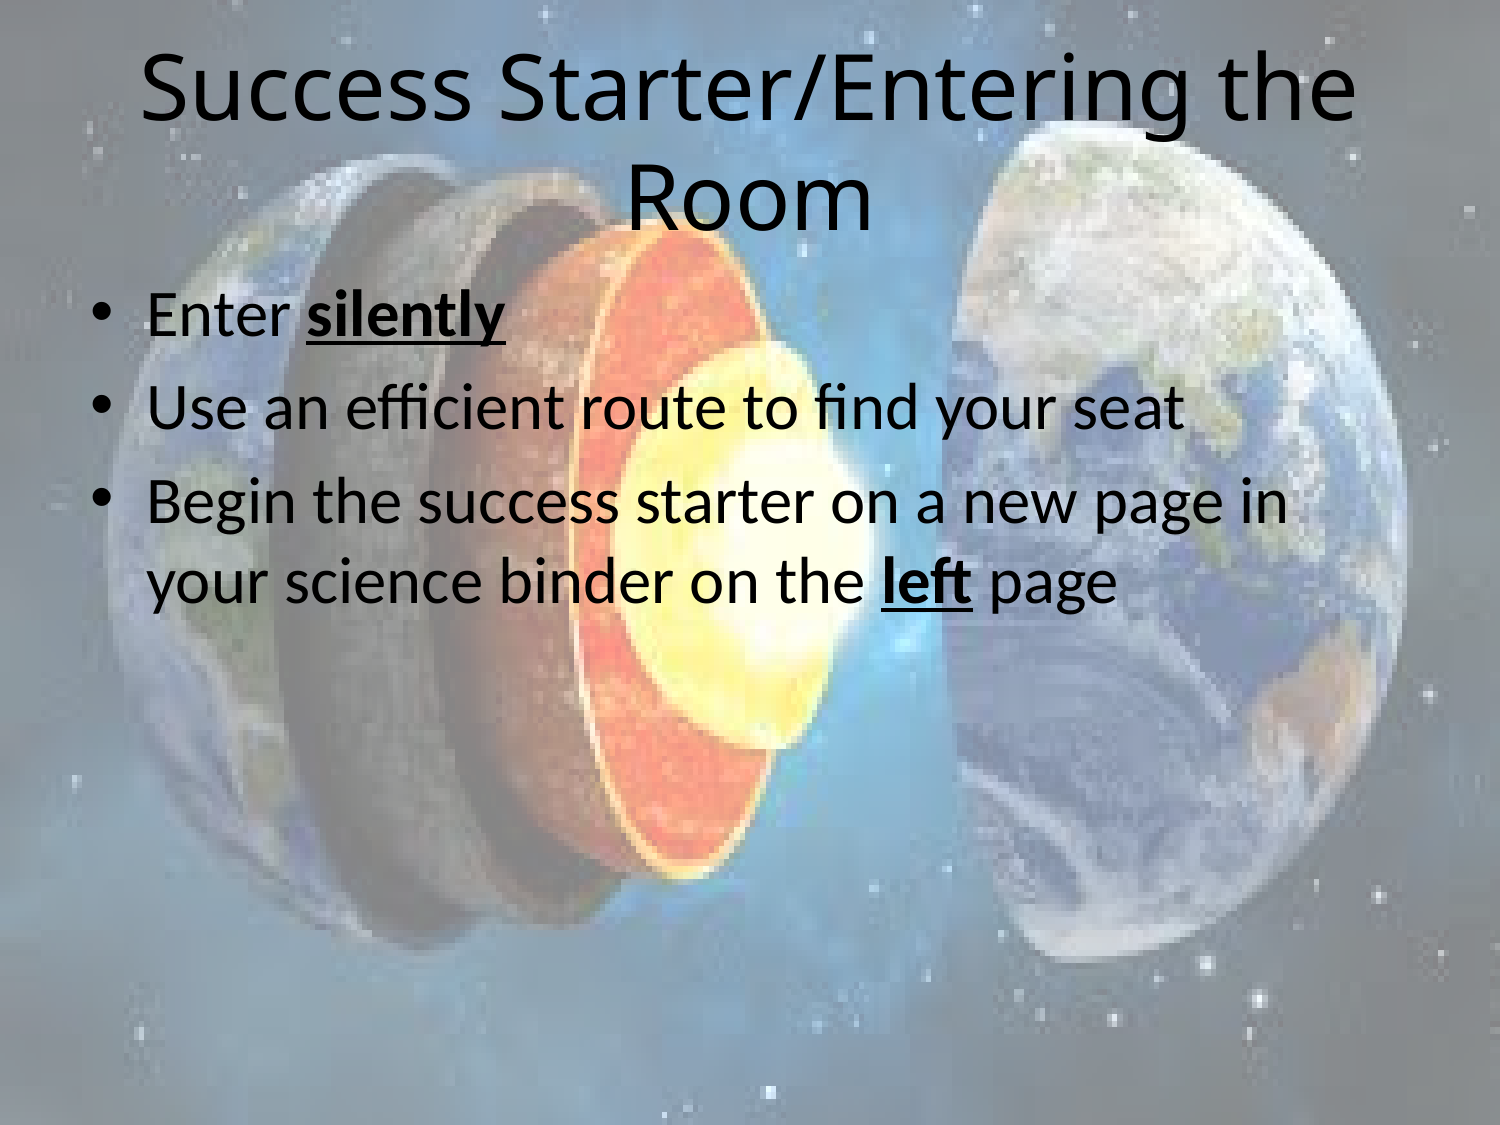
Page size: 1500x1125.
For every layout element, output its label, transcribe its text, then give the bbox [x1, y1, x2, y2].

list Enter silently Use an efficient route to find your seat Begin the success starter on a new page in your science binder on the left page [75, 262, 1425, 1005]
title Success Starter/Entering the Room [75, 45, 1425, 233]
